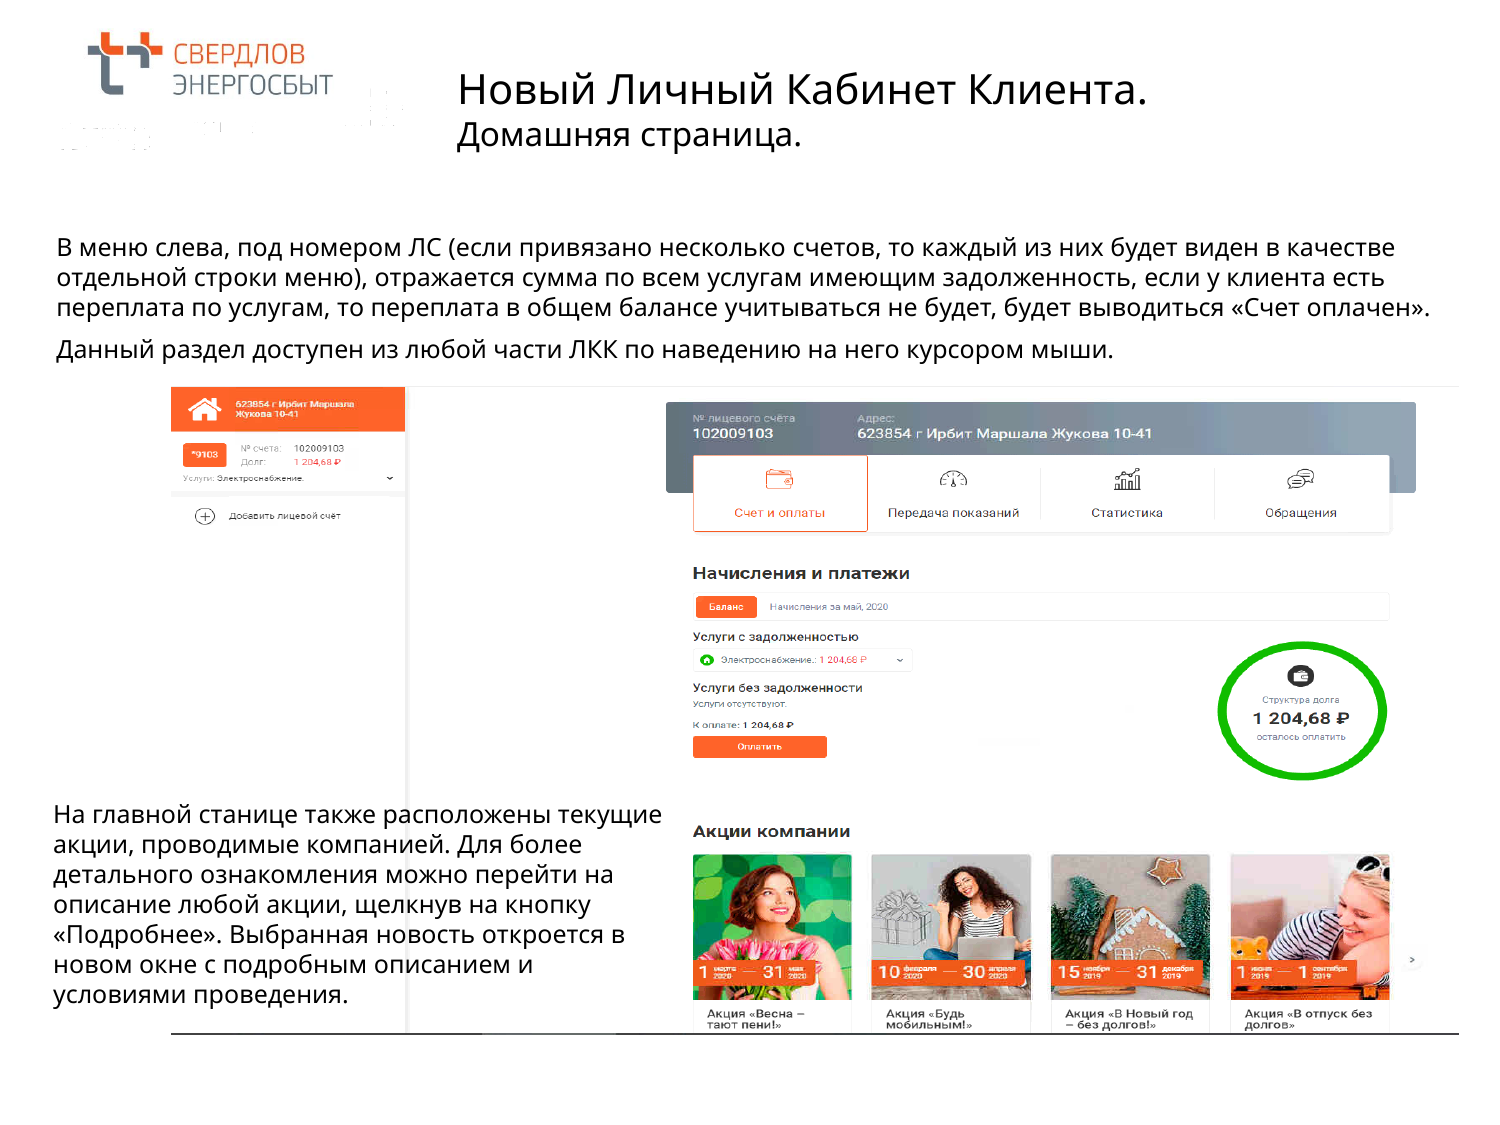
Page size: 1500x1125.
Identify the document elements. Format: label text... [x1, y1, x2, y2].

picture [52, 18, 418, 150]
list В меню слева, под номером ЛС (если привязано несколько счетов, то каждый из них будет виден в качестве отдельной строки меню), отражается сумма по всем услугам имеющим задолженность, если у клиента есть переплата по услугам, то переплата в общем балансе учитываться не будет, будет выводиться «Счет оплачен». Данный раздел доступен из любой части ЛКК по наведению на него курсором мыши. [56, 231, 1463, 362]
title Новый Личный Кабинет Клиента. Домашняя страница. [456, 42, 1460, 173]
list На главной станице также расположены текущие акции, проводимые компанией. Для более детального ознакомления можно перейти на описание любой акции, щелкнув на кнопку «Подробнее». Выбранная новость откроется в новом окне с подробным описанием и условиями проведения. [52, 798, 165, 1012]
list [170, 385, 1459, 1036]
